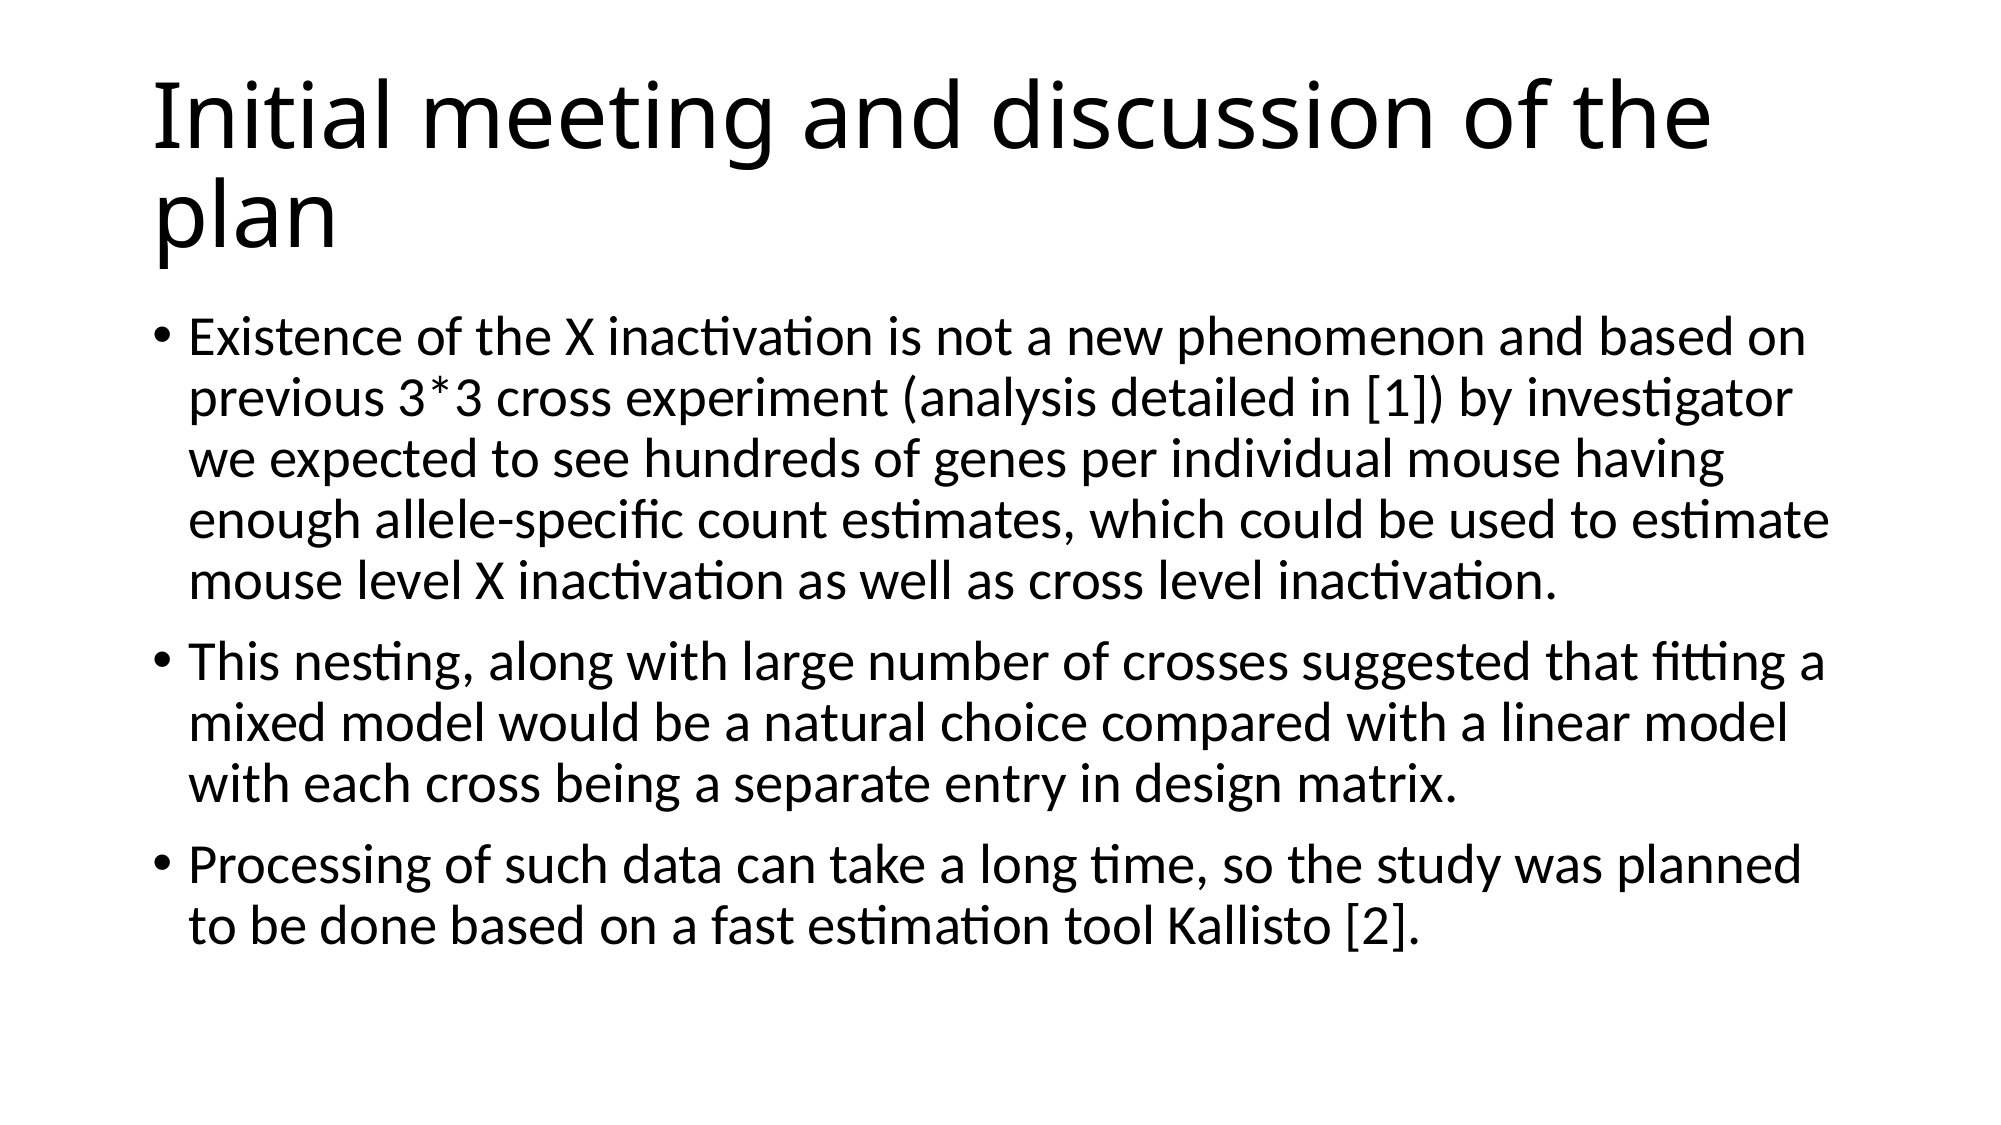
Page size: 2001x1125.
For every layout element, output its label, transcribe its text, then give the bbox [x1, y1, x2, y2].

list Existence of the X inactivation is not a new phenomenon and based on previous 3*3 cross experiment (analysis detailed in [1]) by investigator we expected to see hundreds of genes per individual mouse having enough allele-specific count estimates, which could be used to estimate mouse level X inactivation as well as cross level inactivation. This nesting, along with large number of crosses suggested that fitting a mixed model would be a natural choice compared with a linear model with each cross being a separate entry in design matrix. Processing of such data can take a long time, so the study was planned to be done based on a fast estimation tool Kallisto [2]. [137, 299, 1863, 1014]
title Initial meeting and discussion of the plan [137, 59, 1863, 278]
